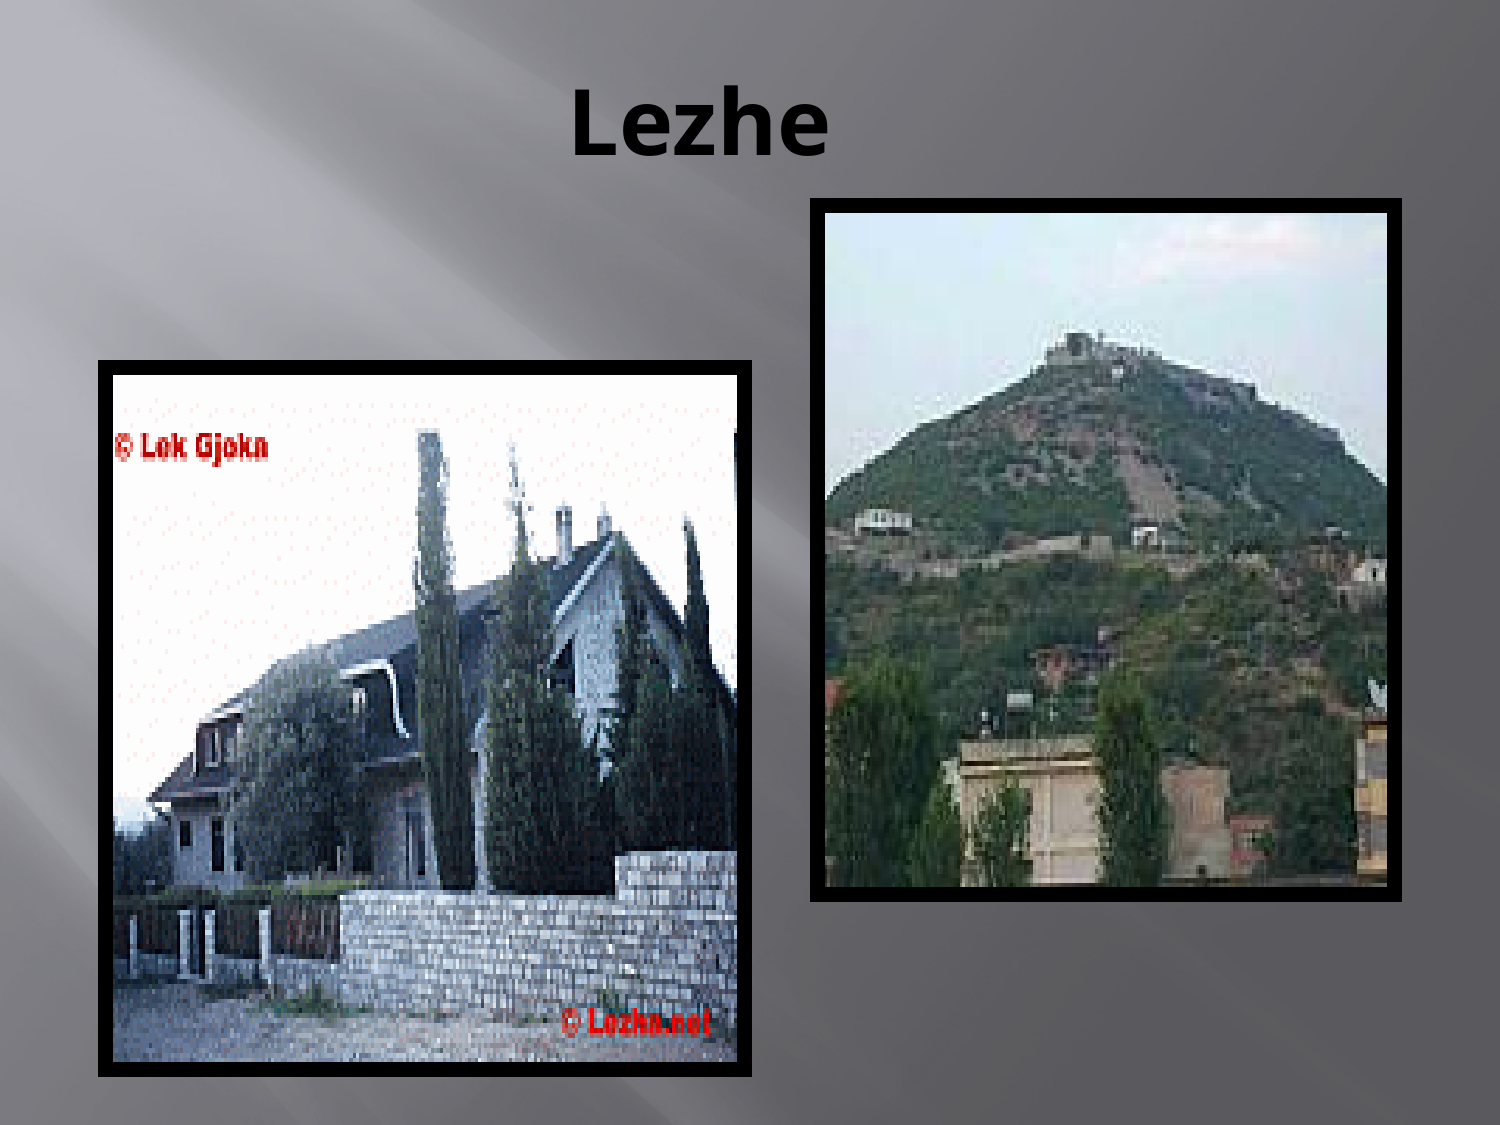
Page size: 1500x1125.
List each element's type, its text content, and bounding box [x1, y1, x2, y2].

title Lezhe [24, 24, 1375, 213]
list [112, 374, 738, 1063]
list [824, 212, 1388, 888]
